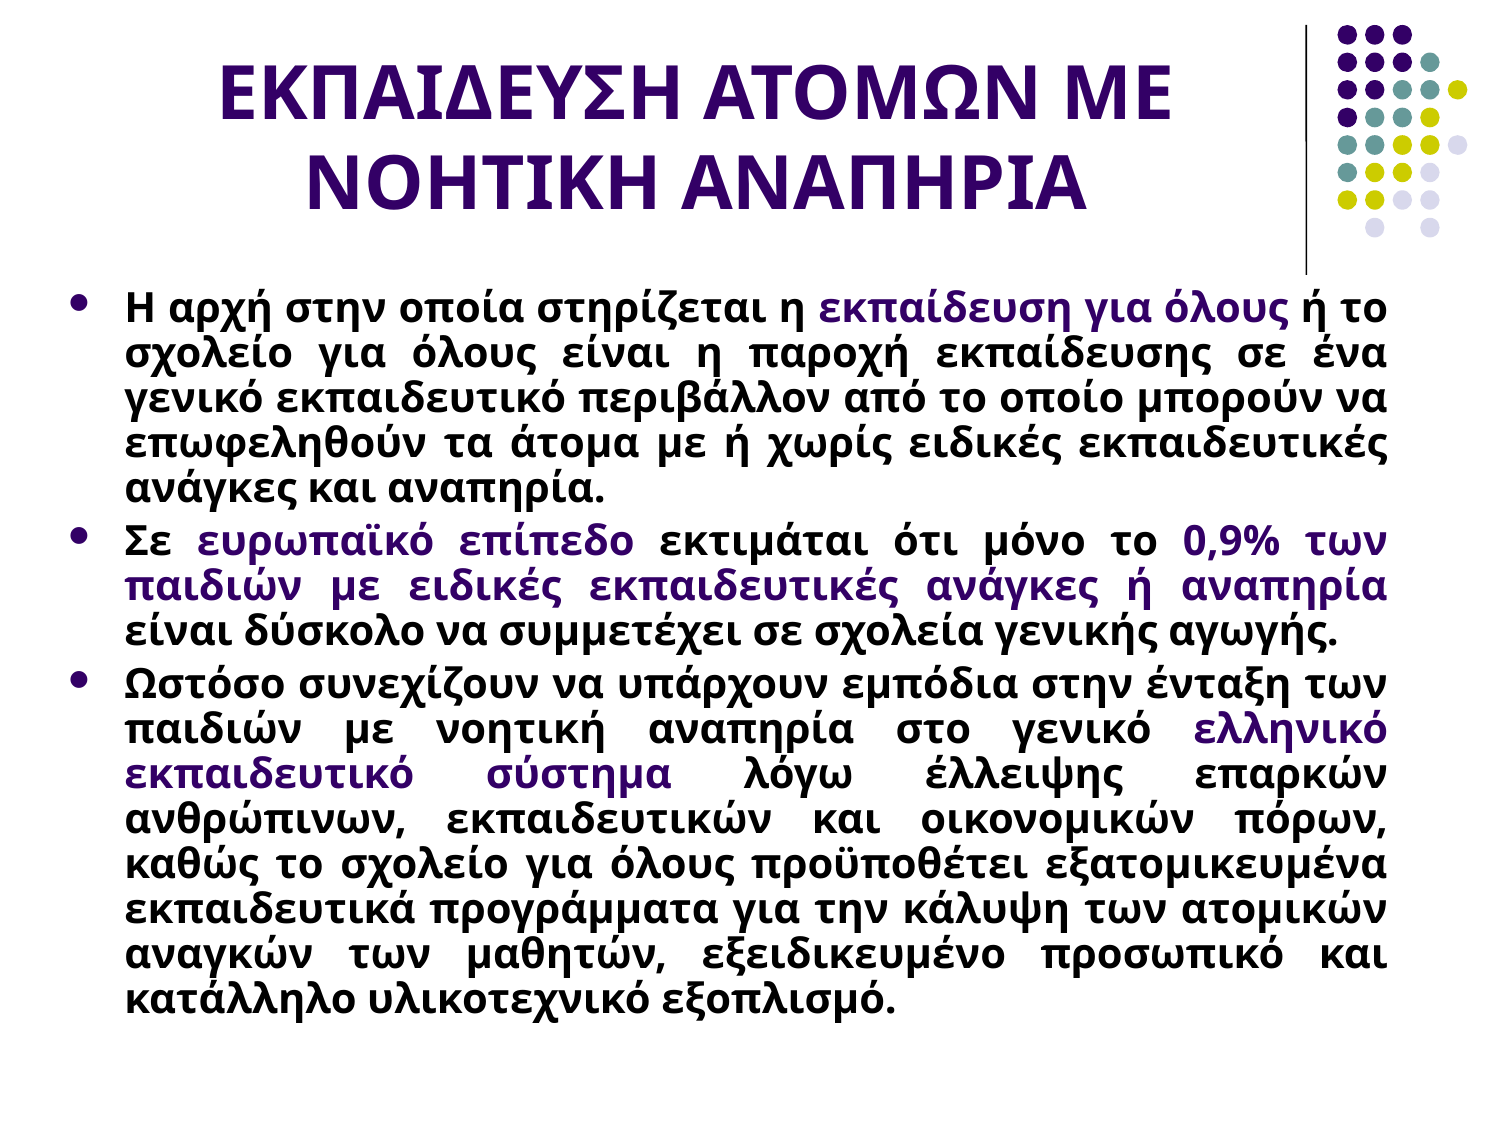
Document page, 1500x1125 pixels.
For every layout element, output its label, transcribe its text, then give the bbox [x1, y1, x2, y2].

title ΕΚΠΑΙΔΕΥΣΗ ΑΤΟΜΩΝ ΜΕ ΝΟΗΤΙΚΗ ΑΝΑΠΗΡΙΑ [76, 0, 1315, 232]
list Η αρχή στην οποία στηρίζεται η εκπαίδευση για όλους ή το σχολείο για όλους είναι η παροχή εκπαίδευσης σε ένα γενικό εκπαιδευτικό περιβάλλον από το οποίο μπορούν να επωφεληθούν τα άτομα με ή χωρίς ειδικές εκπαιδευτικές ανάγκες και αναπηρία. Σε ευρωπαϊκό επίπεδο εκτιμάται ότι μόνο το 0,9% των παιδιών με ειδικές εκπαιδευτικές ανάγκες ή αναπηρία είναι δύσκολο να συμμετέχει σε σχολεία γενικής αγωγής. Ωστόσο συνεχίζουν να υπάρχουν εμπόδια στην ένταξη των παιδιών με νοητική αναπηρία στο γενικό ελληνικό εκπαιδευτικό σύστημα λόγω έλλειψης επαρκών ανθρώπινων, εκπαιδευτικών και οικονομικών πόρων, καθώς το σχολείο για όλους προϋποθέτει εξατομικευμένα εκπαιδευτικά προγράμματα για την κάλυψη των ατομικών αναγκών των μαθητών, εξειδικευμένο προσωπικό και κατάλληλο υλικοτεχνικό εξοπλισμό. [52, 278, 1404, 1083]
